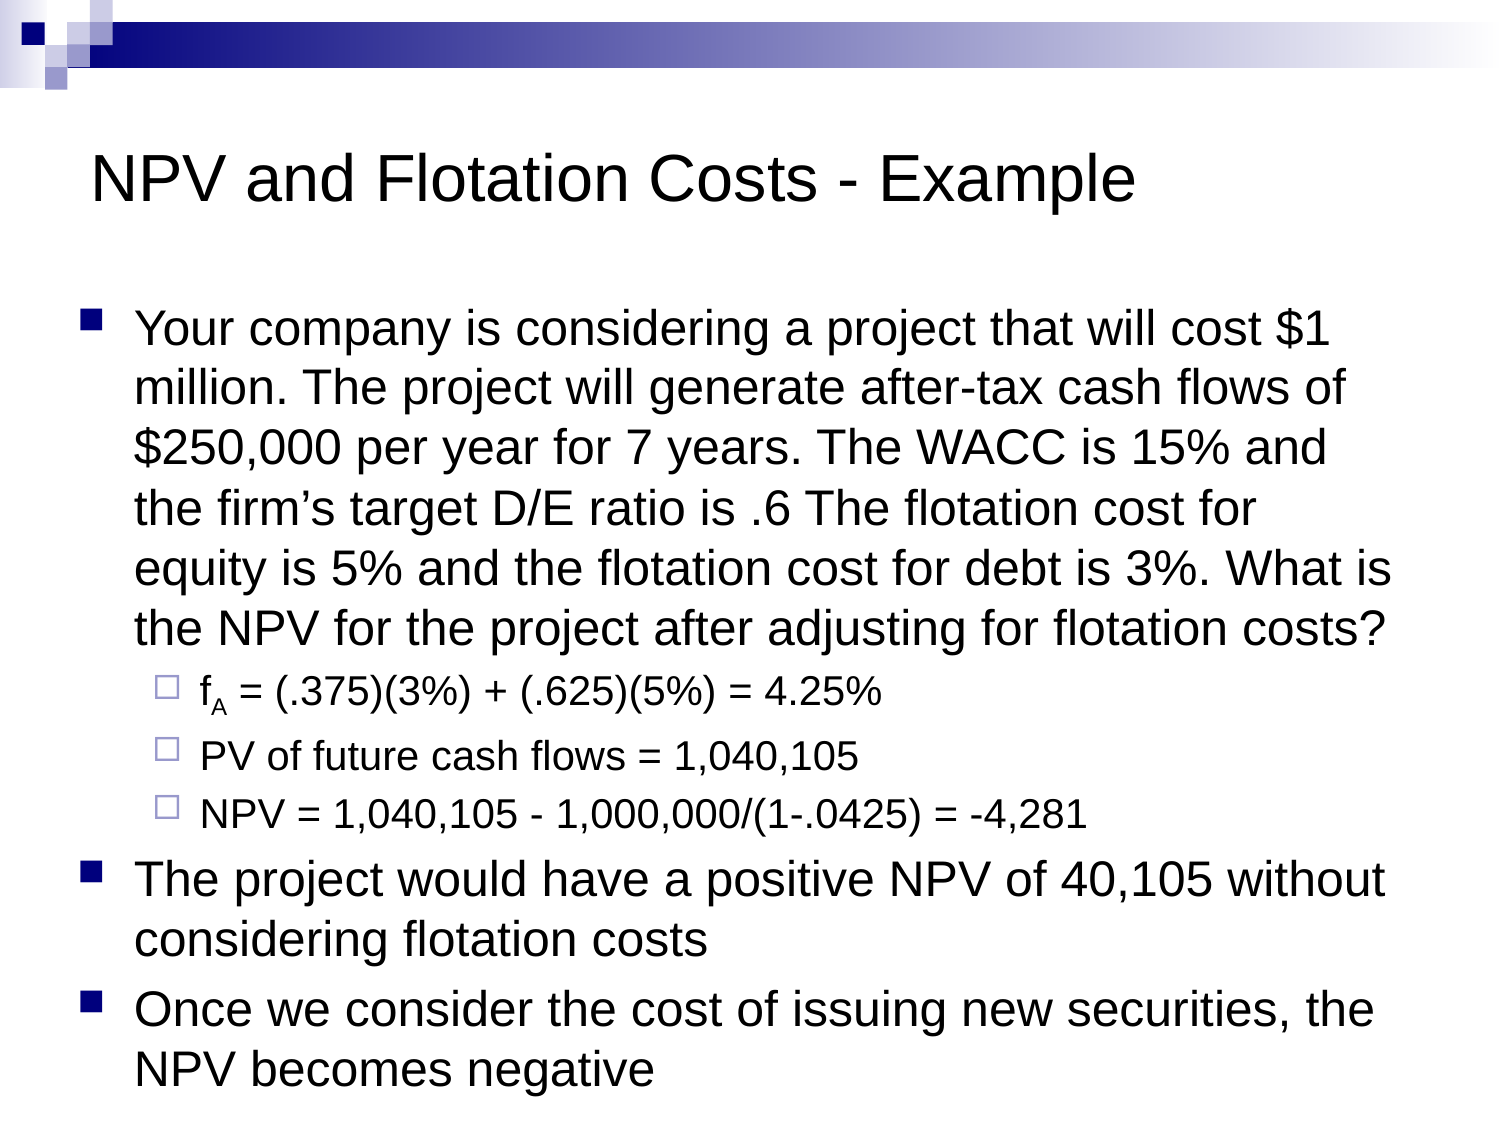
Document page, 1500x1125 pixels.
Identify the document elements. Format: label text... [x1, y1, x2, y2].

title NPV and Flotation Costs - Example [74, 74, 1426, 276]
list Your company is considering a project that will cost $1 million. The project will generate after-tax cash flows of $250,000 per year for 7 years. The WACC is 15% and the firm’s target D/E ratio is .6 The flotation cost for equity is 5% and the flotation cost for debt is 3%. What is the NPV for the project after adjusting for flotation costs? fA = (.375)(3%) + (.625)(5%) = 4.25% PV of future cash flows = 1,040,105 NPV = 1,040,105 - 1,000,000/(1-.0425) = -4,281 The project would have a positive NPV of 40,105 without considering flotation costs Once we consider the cost of issuing new securities, the NPV becomes negative [62, 287, 1413, 926]
